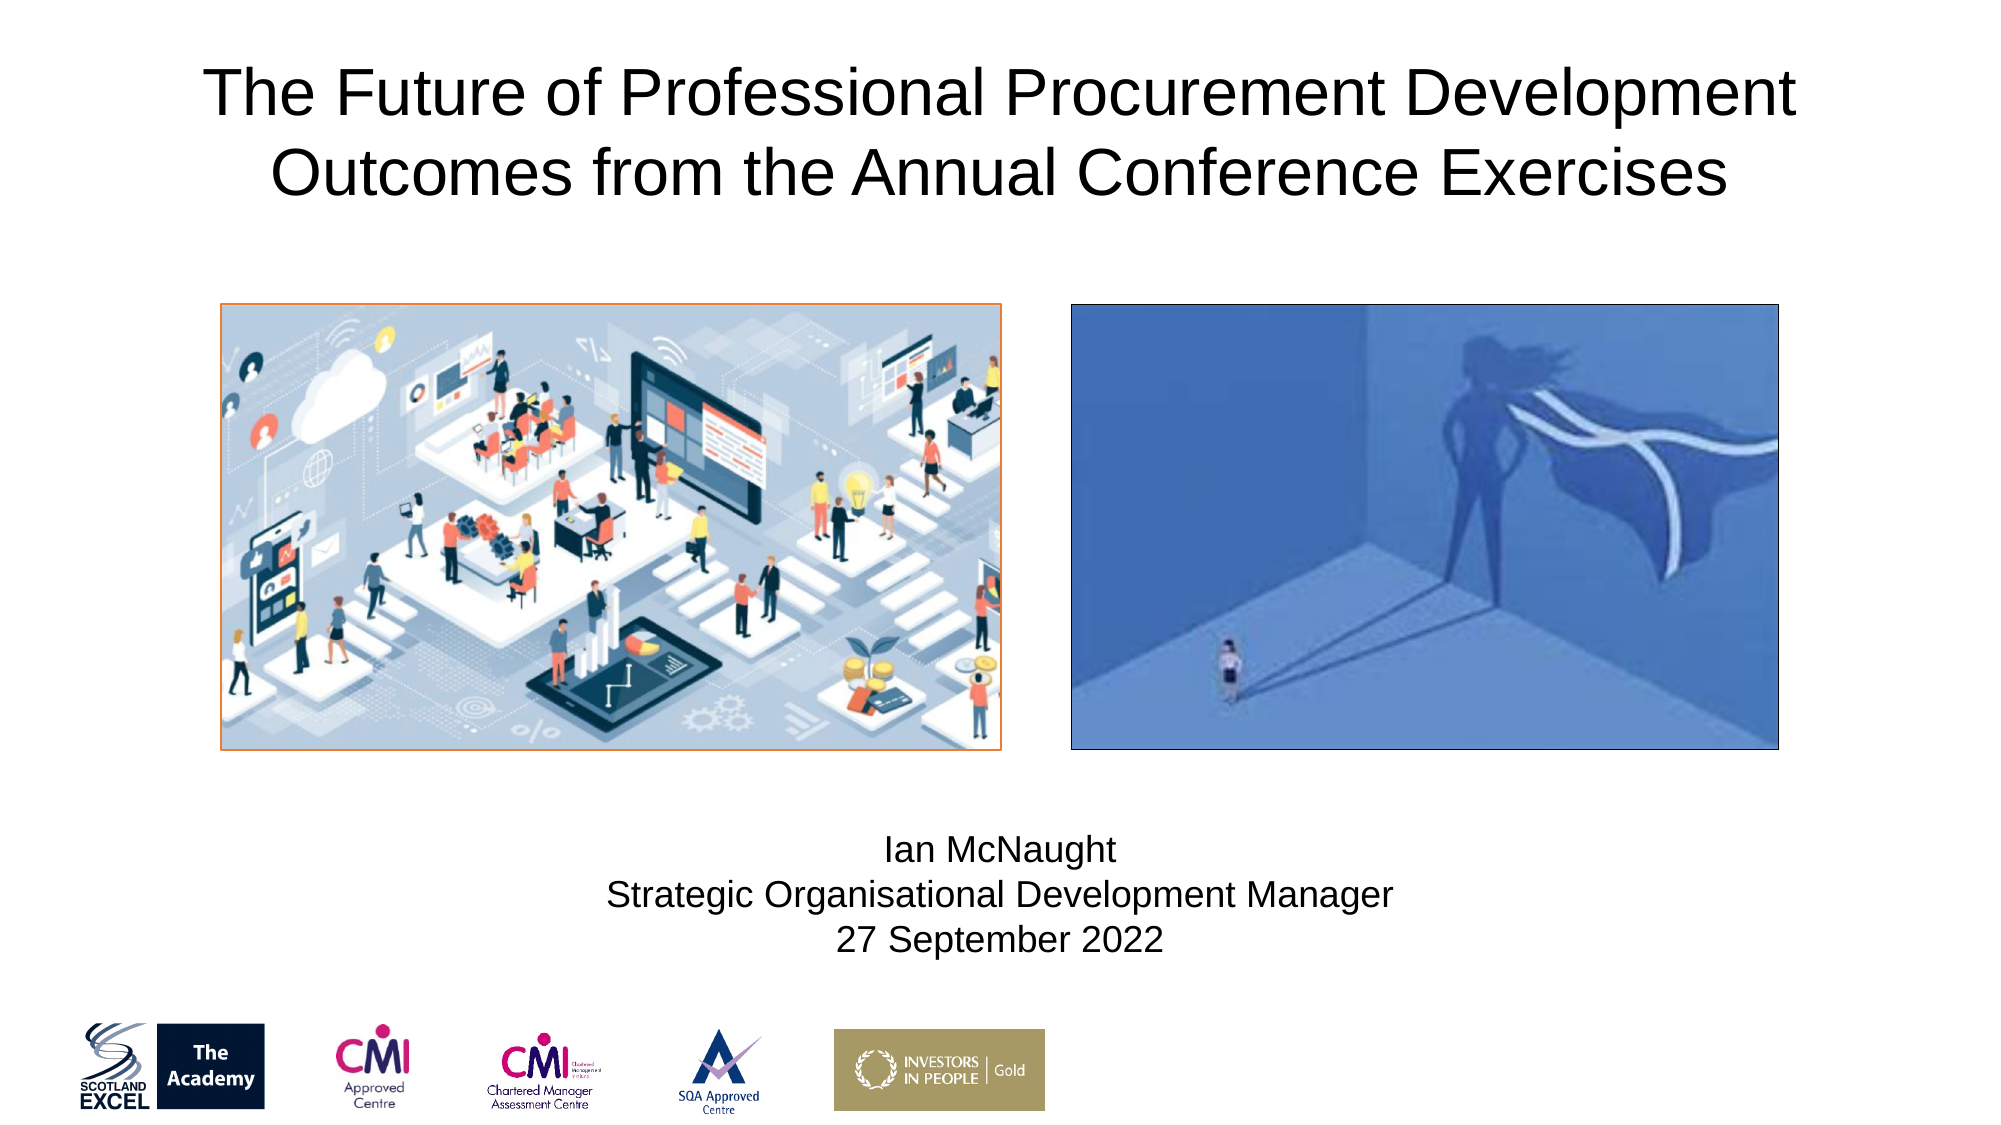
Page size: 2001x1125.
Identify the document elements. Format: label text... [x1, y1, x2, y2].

text_box The Future of Professional Procurement Development Outcomes from the Annual Conference Exercises [0, 41, 2000, 217]
picture [479, 1027, 609, 1114]
picture [679, 1029, 763, 1114]
picture [1071, 304, 1779, 750]
picture [222, 138, 1000, 917]
picture [336, 1024, 409, 1108]
picture [79, 1022, 266, 1111]
text_box Ian McNaught Strategic Organisational Development Manager 27 September 2022 [0, 817, 2000, 967]
picture [834, 1029, 1045, 1111]
